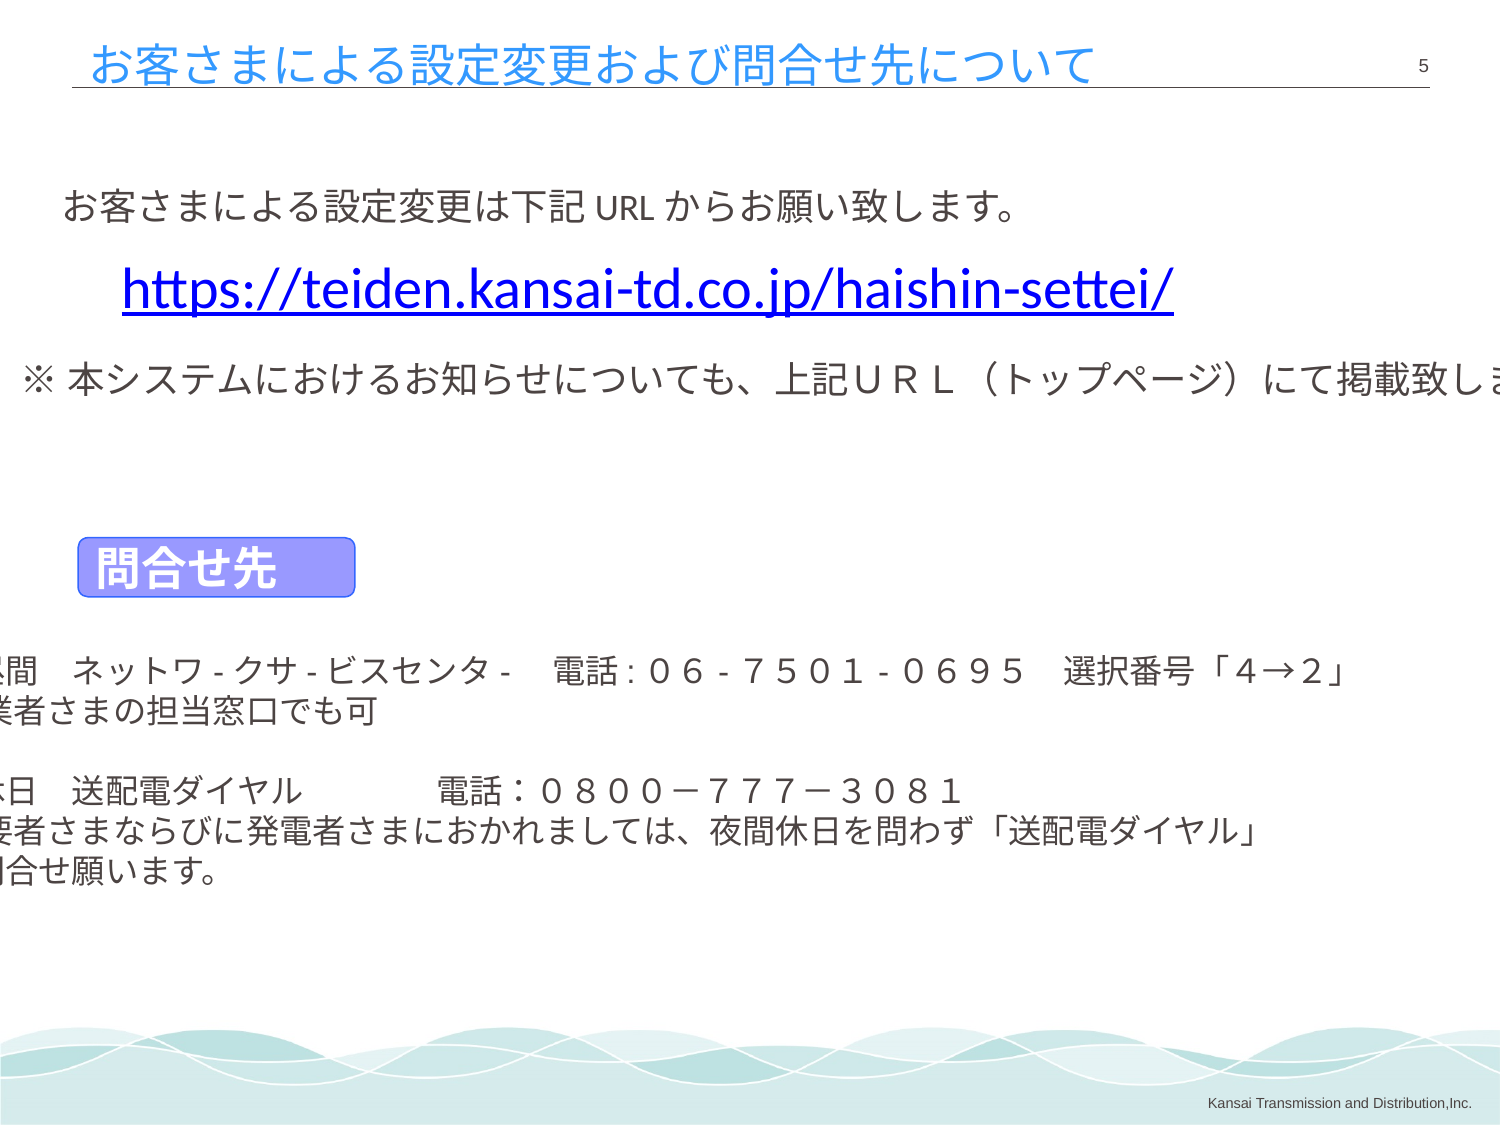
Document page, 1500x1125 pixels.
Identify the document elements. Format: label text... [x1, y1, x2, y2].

text_box https://teiden.kansai-td.co.jp/haishin-settei/ [106, 242, 1189, 328]
picture [0, 1020, 1500, 1125]
text_box 問合せ先 [78, 537, 355, 597]
text_box お客さまによる設定変更および問合せ先について [74, 40, 1251, 87]
text_box ※本システムにおけるお知らせについても、上記ＵＲＬ（トップページ）にて掲載致します。 [6, 348, 1500, 409]
text_box お客さまによる設定変更は下記URLからお願い致します。 [47, 175, 1050, 236]
text_box 平日昼間 ネットワ-クサ-ビスセンタ- 電話:０６-７５０１-０６９５ 選択番号「４→２」 ※事業者さまの担当窓口でも可 夜間休日 送配電ダイヤル 電話：０８００－７７７－３０８１ ※需要者さまならびに発電者さまにおかれましては、夜間休日を問わず「送配電ダイヤル」 へ問合せ願います。 [0, 643, 1500, 938]
